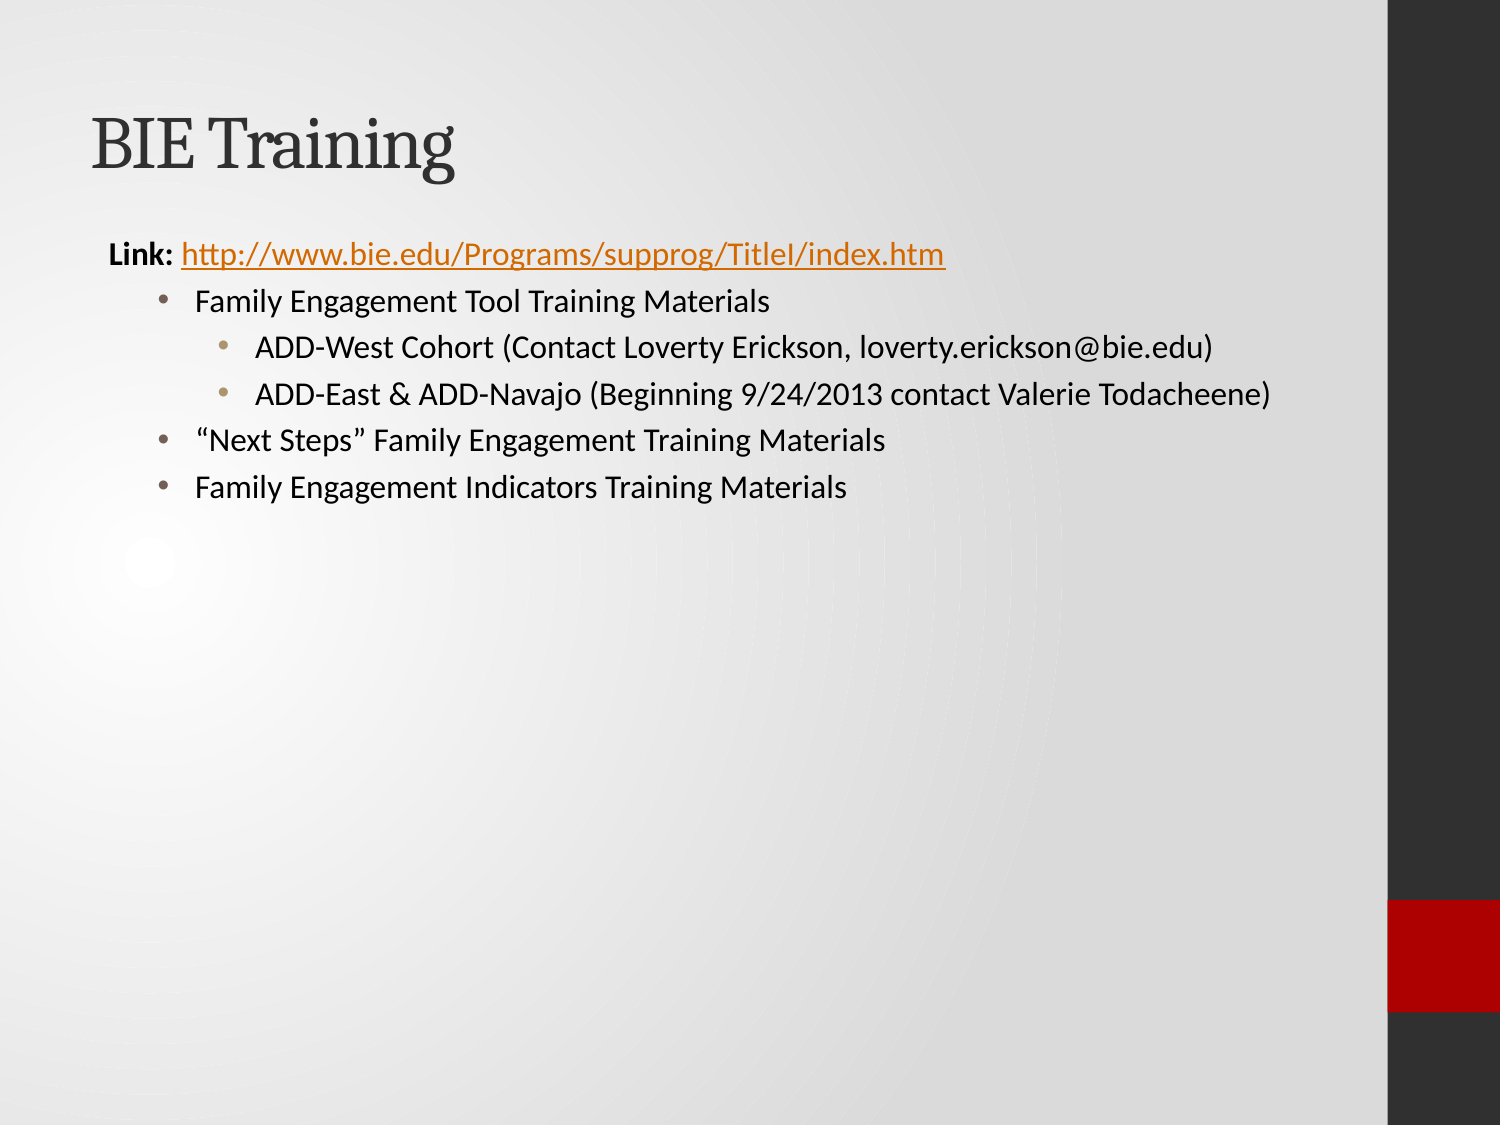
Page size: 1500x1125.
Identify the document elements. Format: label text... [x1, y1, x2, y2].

title BIE Training [75, 45, 1325, 224]
list Link: http://www.bie.edu/Programs/supprog/TitleI/index.htm Family Engagement Tool Training Materials ADD-West Cohort (Contact Loverty Erickson, loverty.erickson@bie.edu) ADD-East & ADD-Navajo (Beginning 9/24/2013 contact Valerie Todacheene) “Next Steps” Family Engagement Training Materials Family Engagement Indicators Training Materials [75, 224, 1325, 1013]
